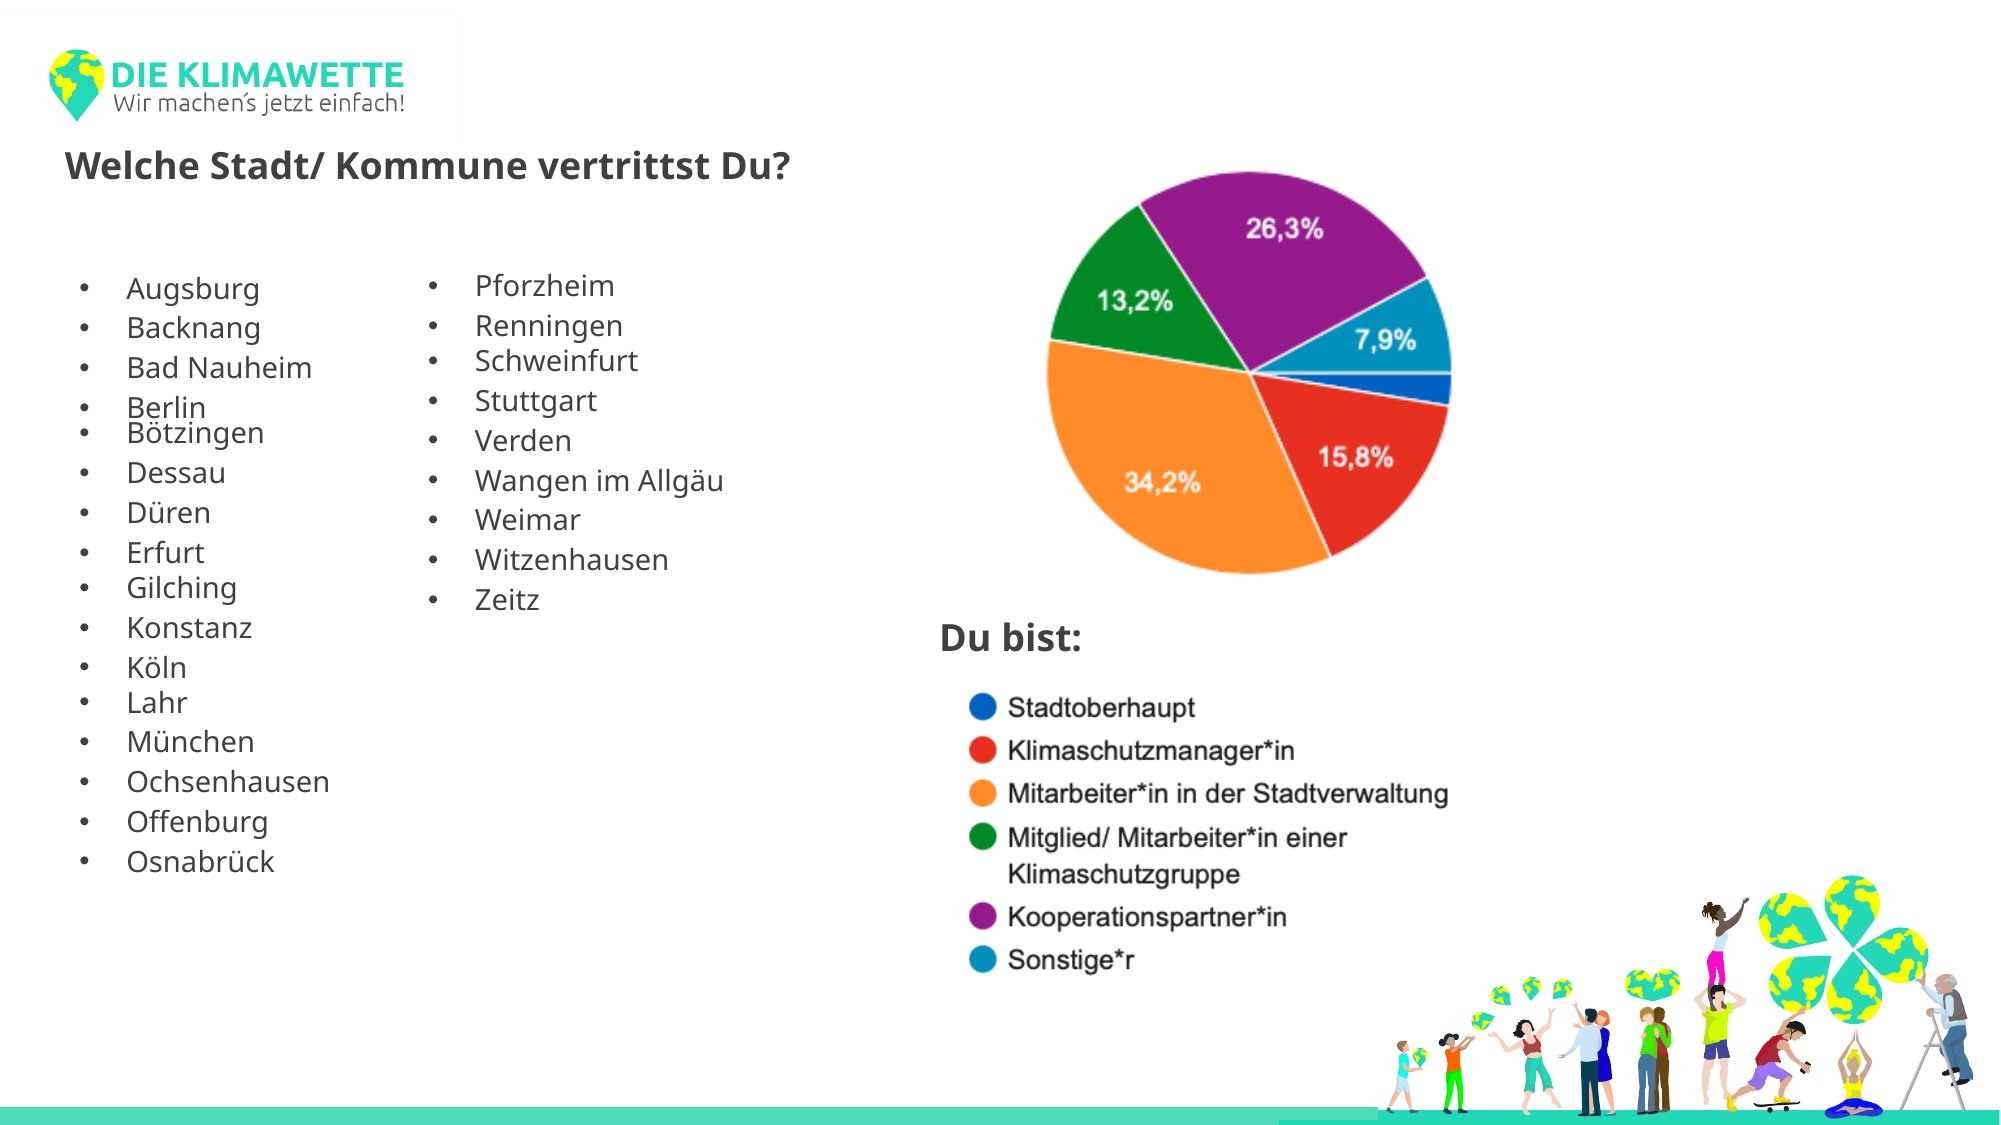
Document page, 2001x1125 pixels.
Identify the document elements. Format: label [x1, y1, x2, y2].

picture [942, 673, 1462, 995]
picture [1020, 137, 1479, 596]
text_box [0, 12, 2000, 1125]
